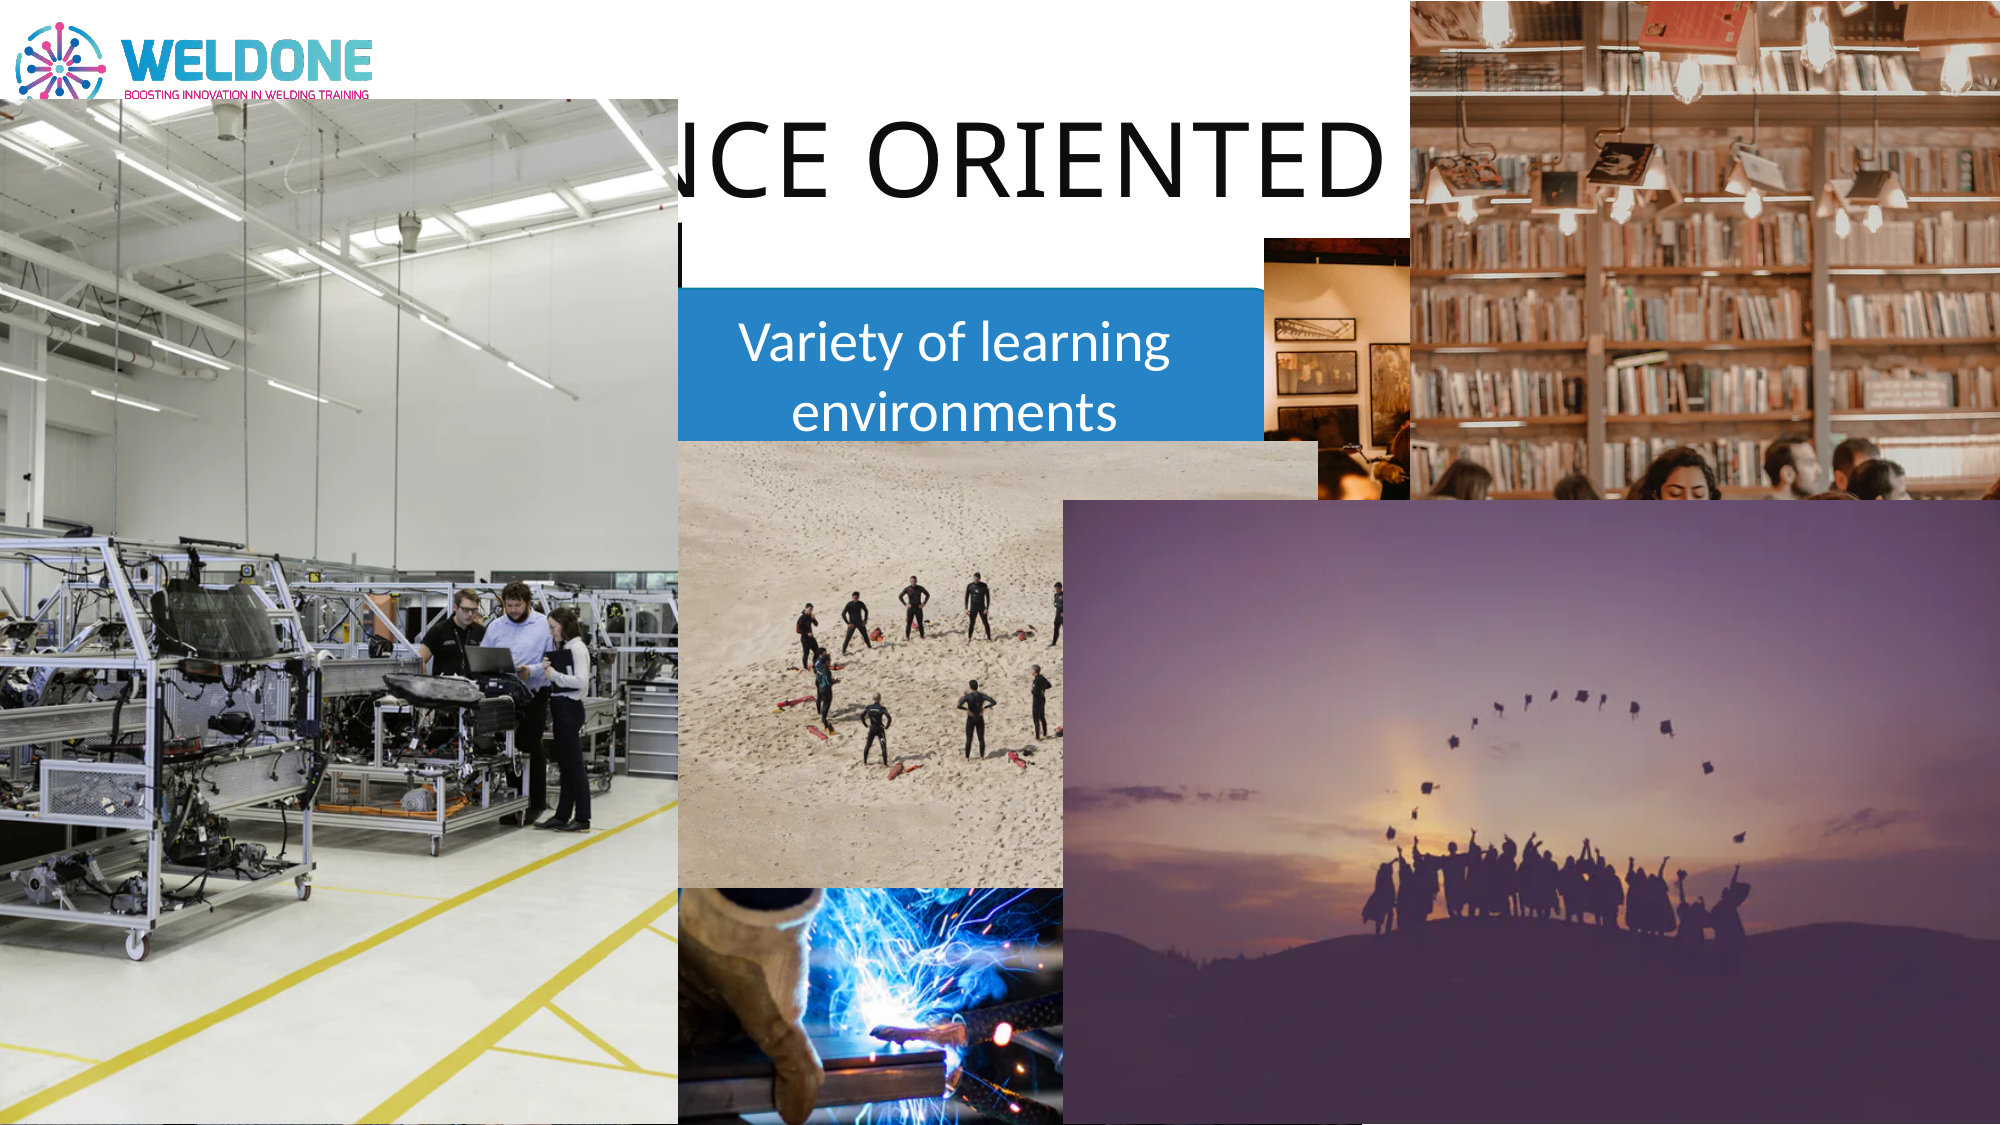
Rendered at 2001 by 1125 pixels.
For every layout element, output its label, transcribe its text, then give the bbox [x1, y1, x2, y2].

title Competence oriented approach [678, 105, 1410, 291]
text_box Variety of learning environments [678, 288, 1264, 441]
picture [0, 1, 2000, 1125]
